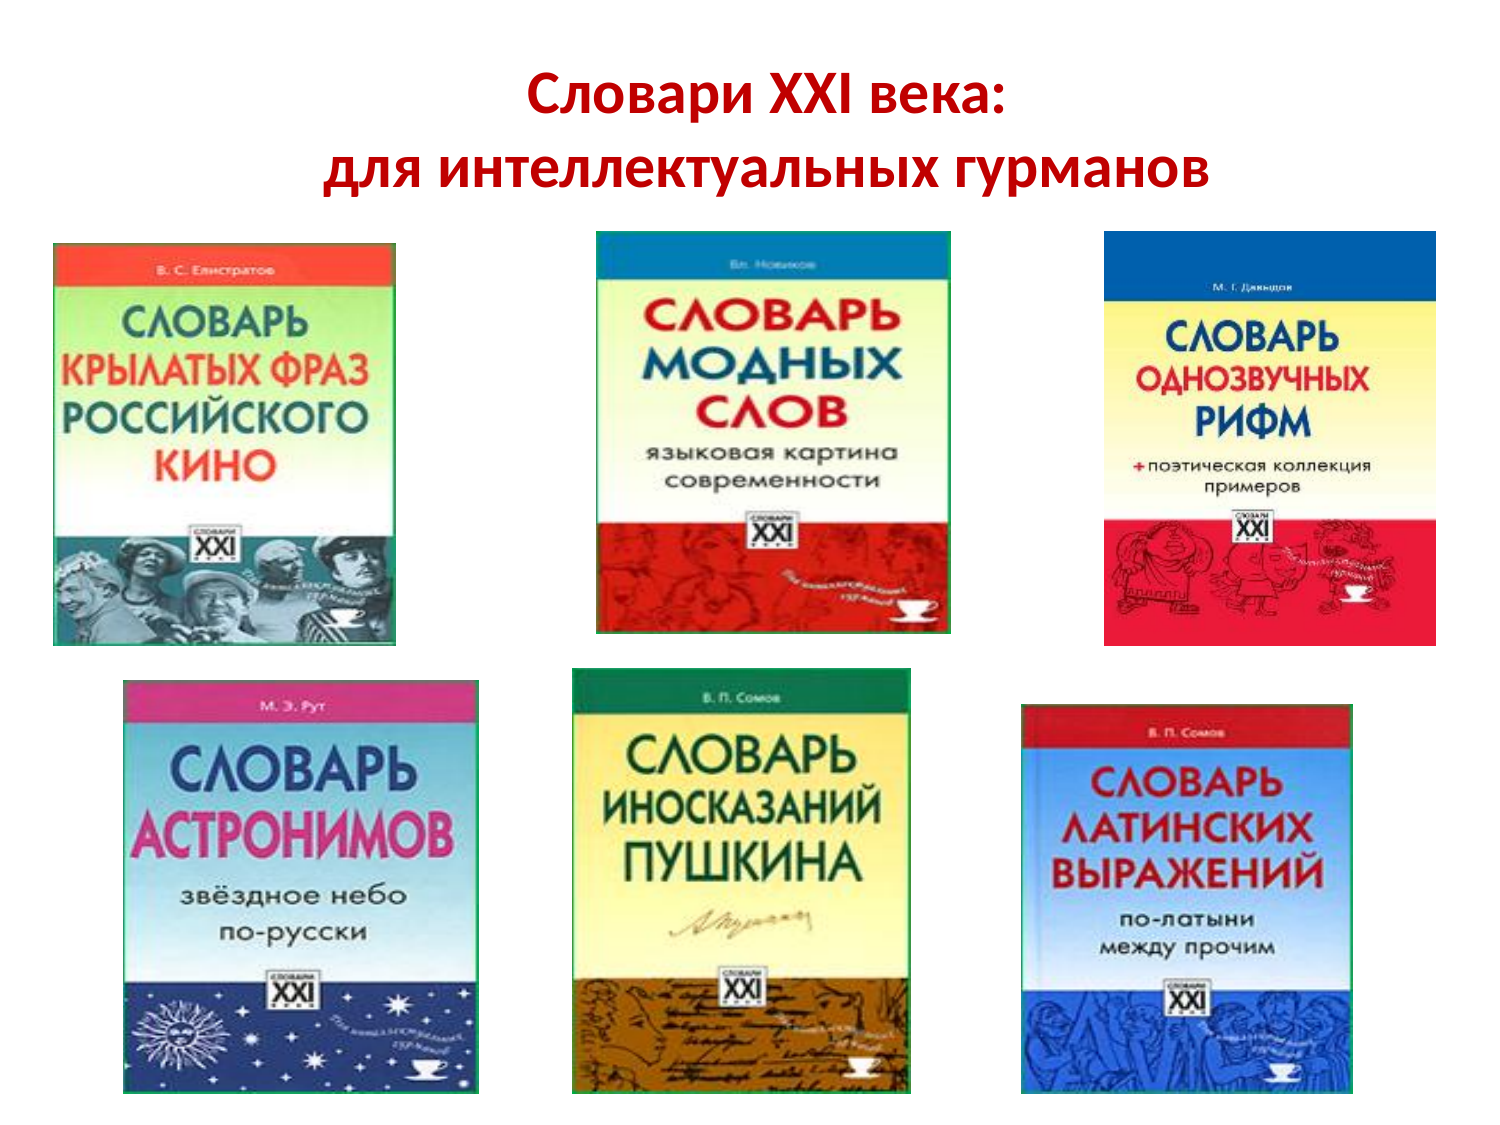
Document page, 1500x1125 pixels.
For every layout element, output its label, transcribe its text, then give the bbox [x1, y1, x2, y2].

picture [1104, 231, 1436, 646]
picture [1021, 703, 1353, 1095]
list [52, 243, 396, 646]
picture [596, 231, 952, 634]
picture [572, 668, 911, 1095]
picture [123, 680, 479, 1095]
title Словари XXI века: для интеллектуальных гурманов [147, 42, 1388, 209]
